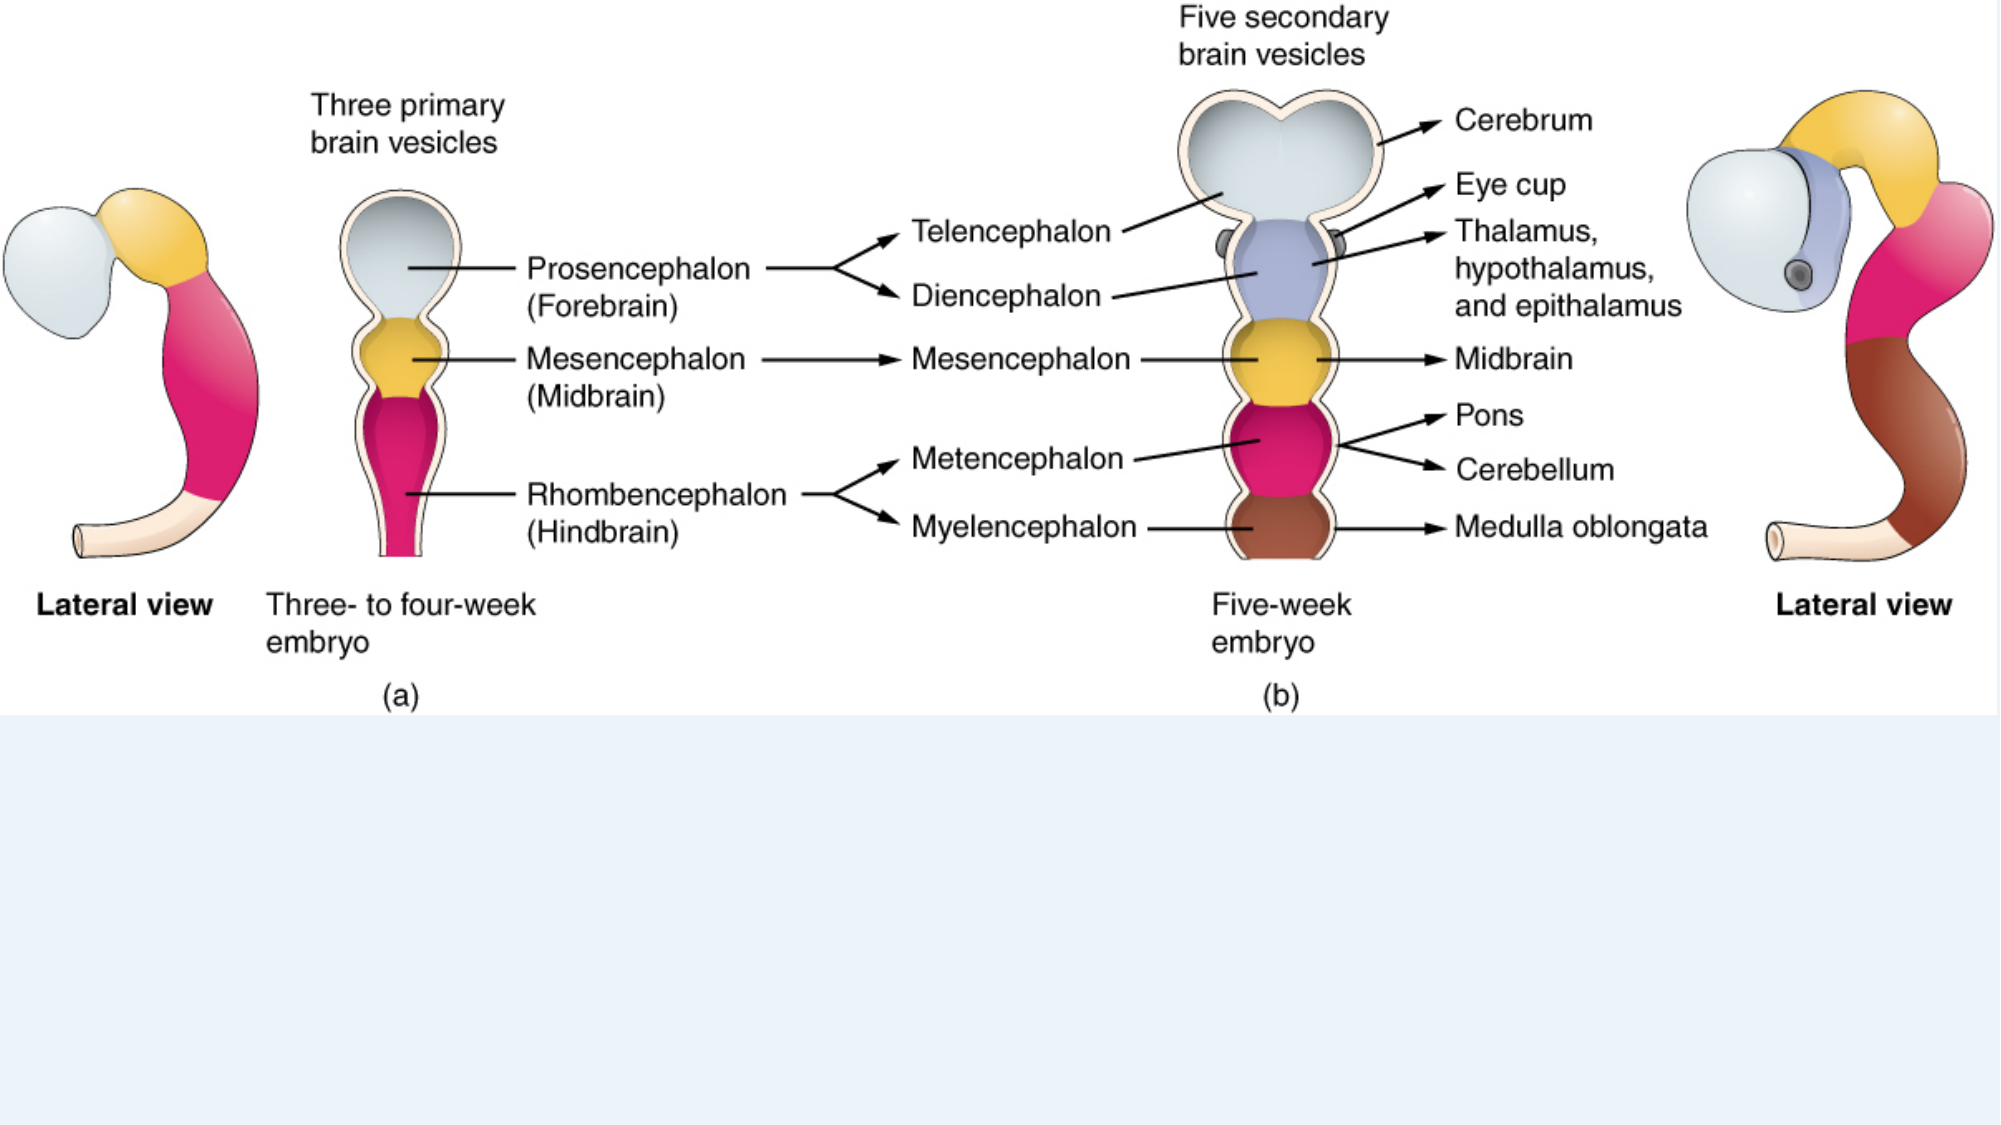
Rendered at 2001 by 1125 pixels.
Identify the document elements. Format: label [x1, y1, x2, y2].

picture [0, 0, 1997, 715]
